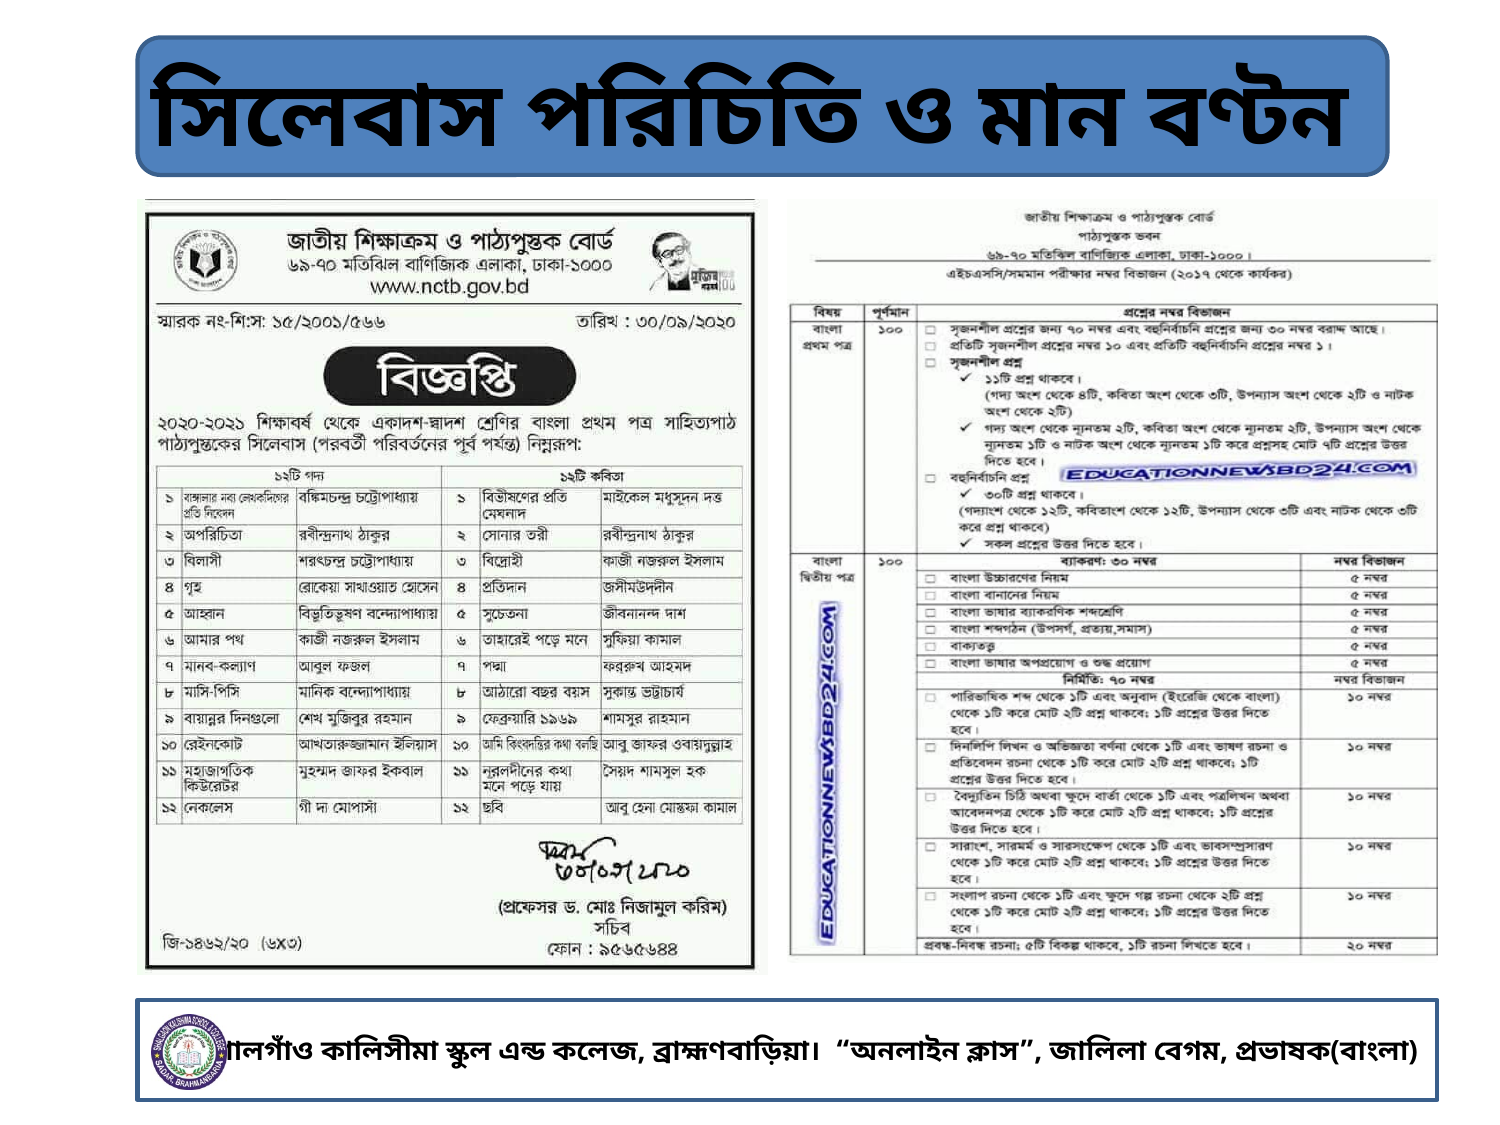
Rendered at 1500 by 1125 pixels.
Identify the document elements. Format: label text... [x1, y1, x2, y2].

text_box সিলেবাস পরিচিতি ও মান বণ্টন [74, 45, 1425, 175]
text_box শালগাঁও কালিসীমা স্কুল এন্ড কলেজ, ব্রাহ্মণবাড়িয়া। “অনলাইন ক্লাস”, জালিলা বেগম, প্রভাষক(বাংলা) [99, 1009, 1438, 1090]
picture [150, 1014, 227, 1090]
text_box [135, 998, 1439, 1102]
picture [787, 199, 1438, 963]
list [137, 199, 768, 976]
text_box [140, 35, 1385, 45]
